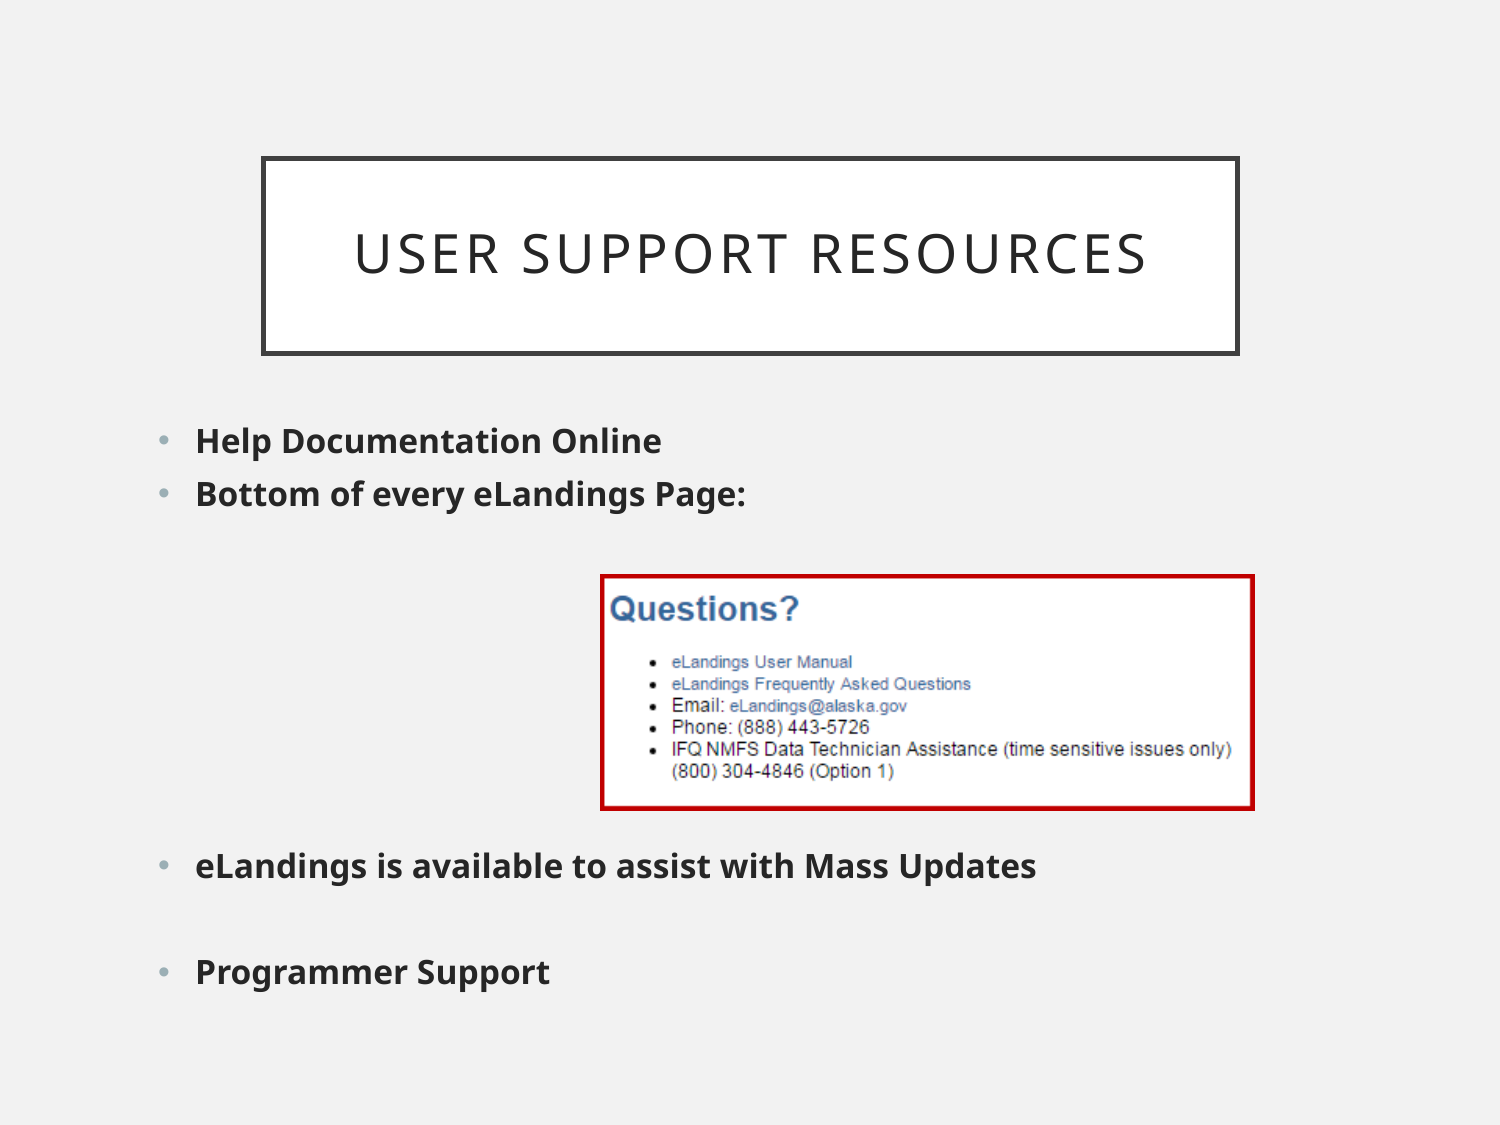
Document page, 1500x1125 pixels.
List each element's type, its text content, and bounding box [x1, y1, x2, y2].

list Help Documentation Online Bottom of every eLandings Page: eLandings is available to assist with Mass Updates Programmer Support [143, 412, 1359, 1005]
title User Support Resources [261, 156, 1240, 356]
picture [599, 574, 1255, 811]
